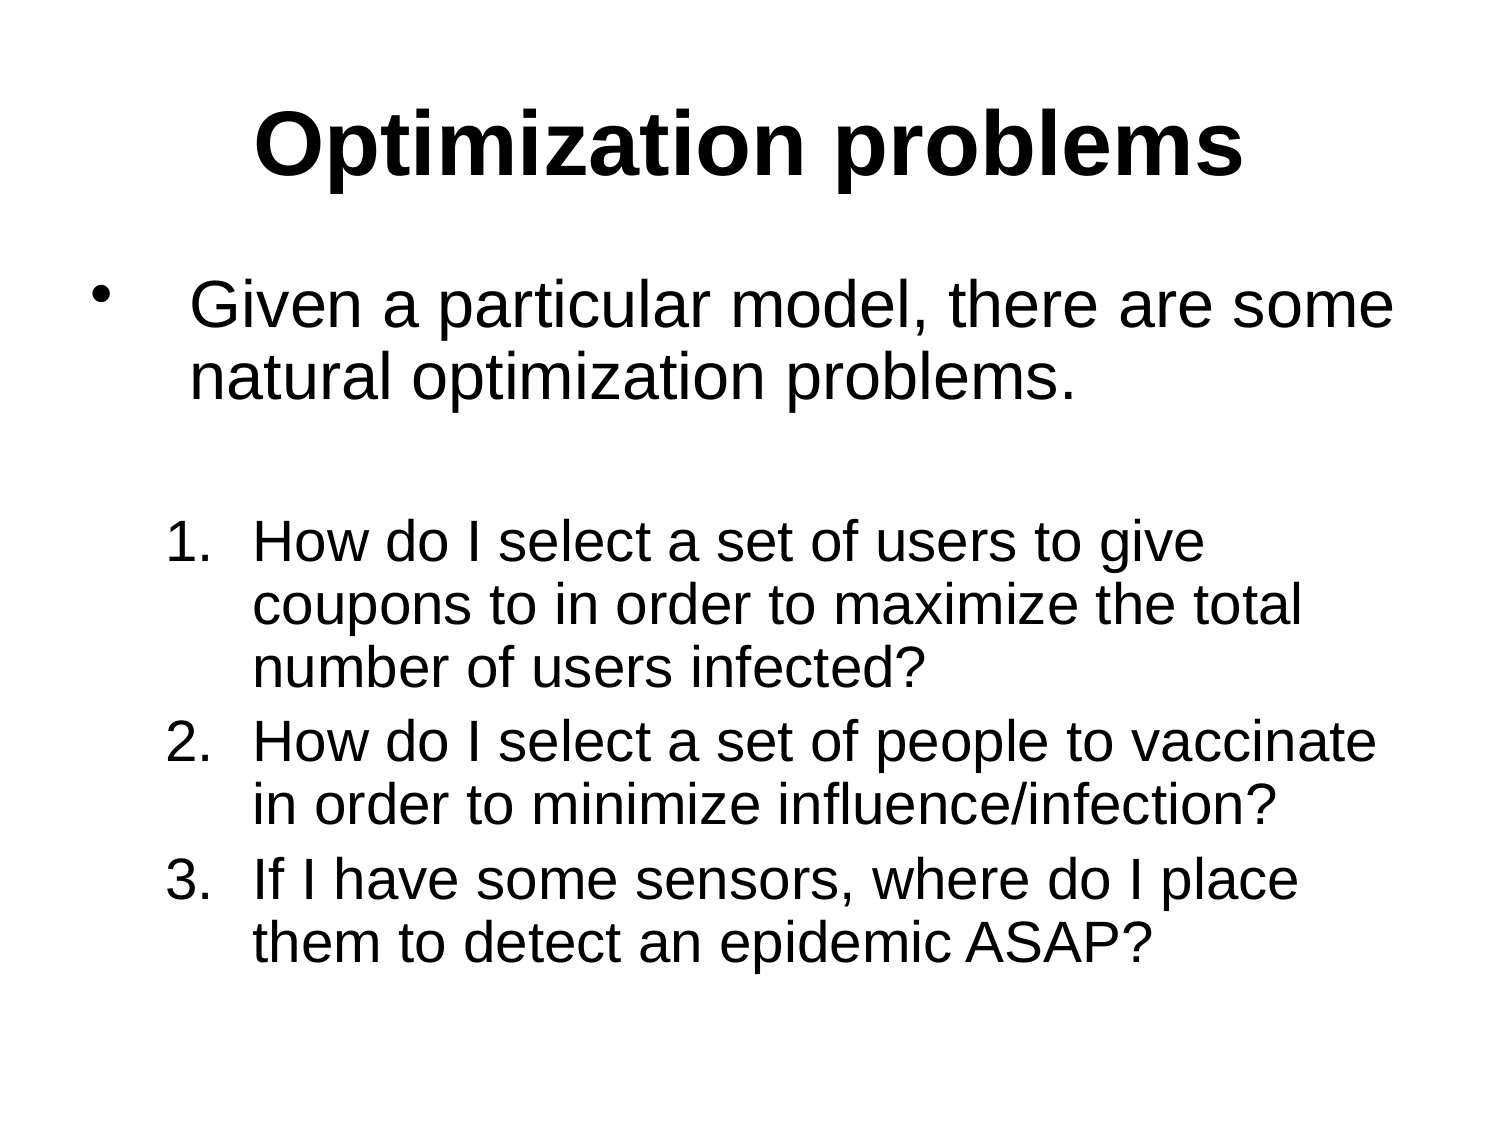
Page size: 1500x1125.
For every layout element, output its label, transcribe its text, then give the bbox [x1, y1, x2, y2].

title Optimization problems [74, 44, 1426, 233]
list Given a particular model, there are some natural optimization problems. How do I select a set of users to give coupons to in order to maximize the total number of users infected? How do I select a set of people to vaccinate in order to minimize influence/infection? If I have some sensors, where do I place them to detect an epidemic ASAP? [74, 262, 1426, 1051]
